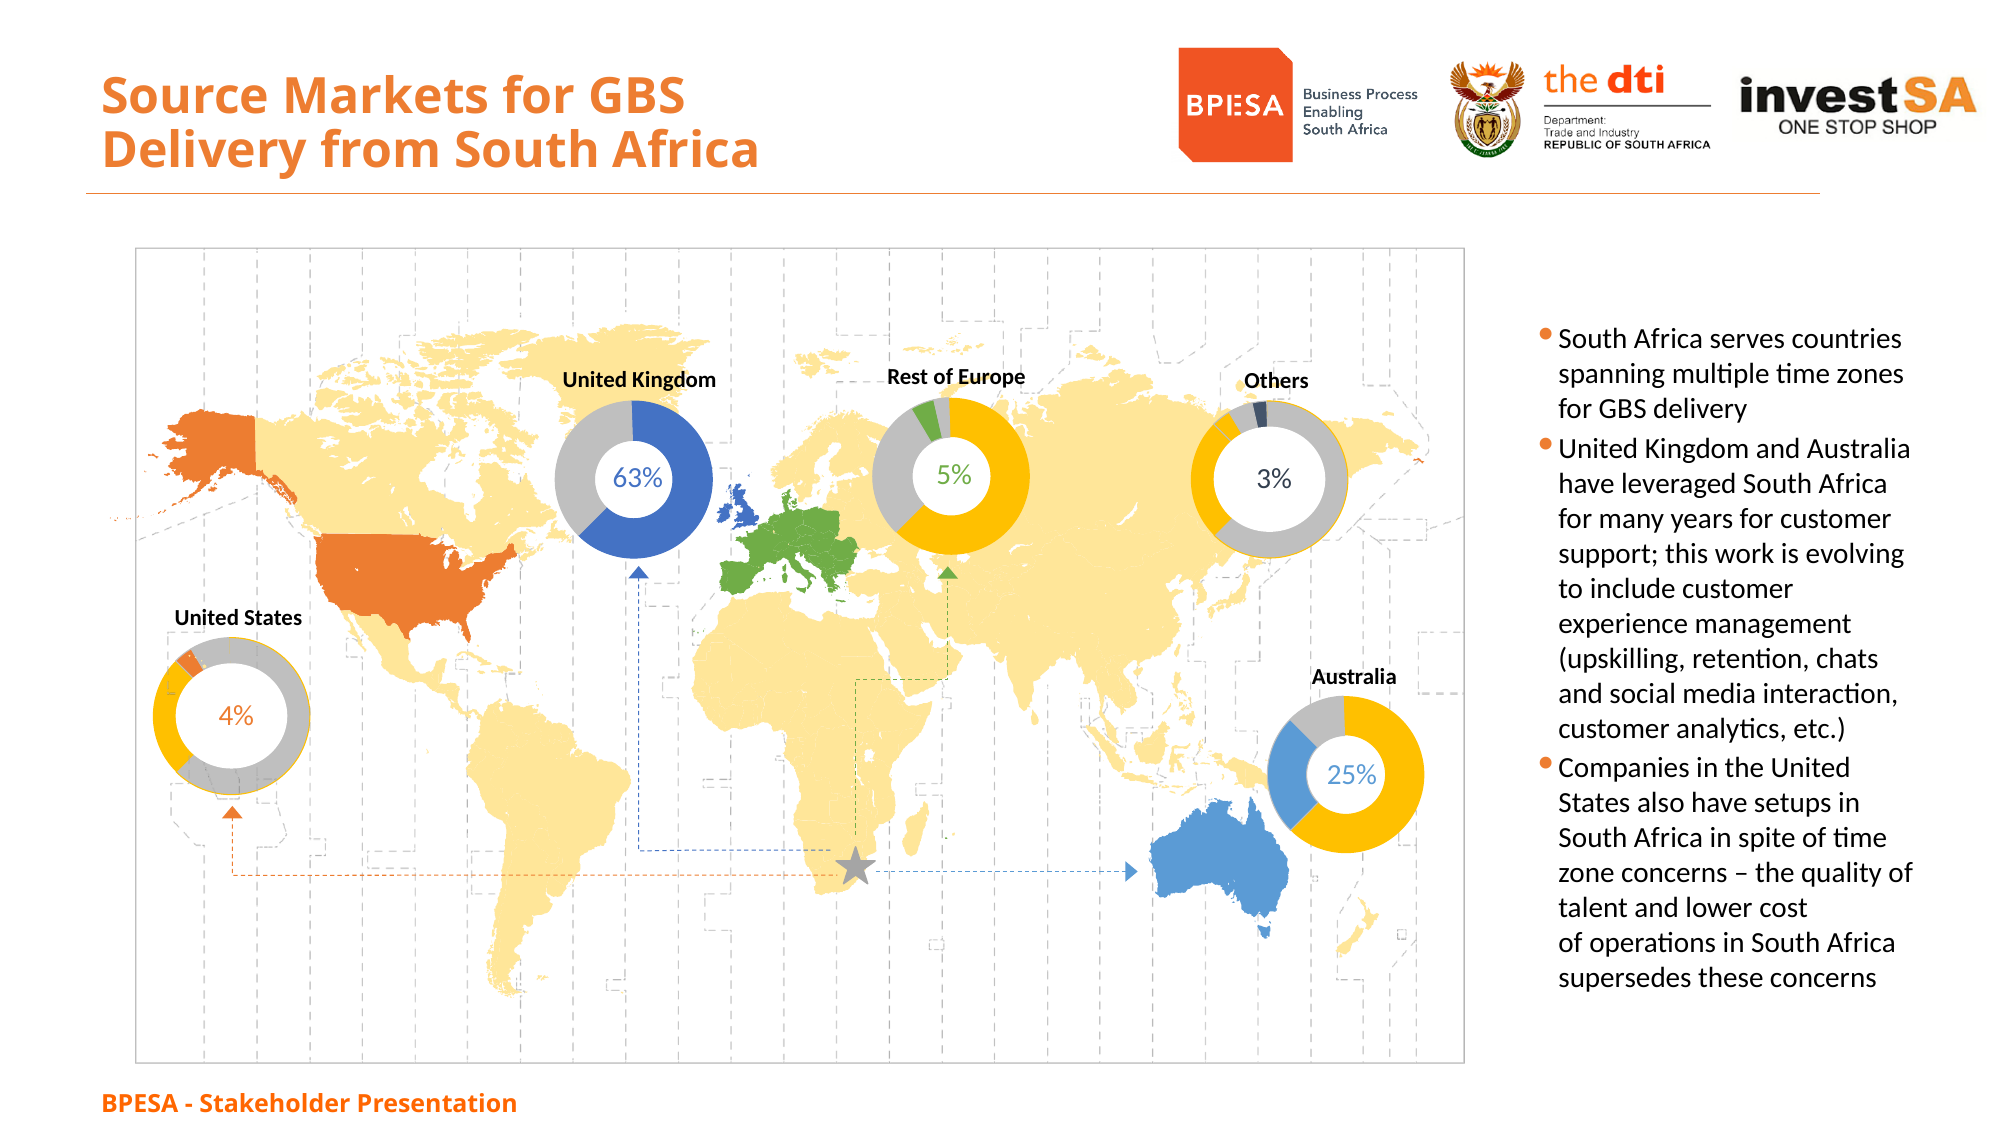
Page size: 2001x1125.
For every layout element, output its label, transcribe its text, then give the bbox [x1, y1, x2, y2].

text_box South Africa serves countries spanning multiple time zones for GBS delivery United Kingdom and Australia have leveraged South Africa for many years for customer support; this work is evolving to include customer experience management (upskilling, retention, chats and social media interaction, customer analytics, etc.) Companies in the United States also have setups in South Africa in spite of time zone concerns – the quality of talent and lower cost of operations in South Africa supersedes these concerns [1526, 314, 1925, 999]
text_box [60, 247, 1518, 1064]
title Source Markets for GBS Delivery from South Africa [86, 61, 1171, 186]
text_box BPESA - Stakeholder Presentation [86, 1080, 580, 1125]
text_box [1171, 15, 1987, 194]
